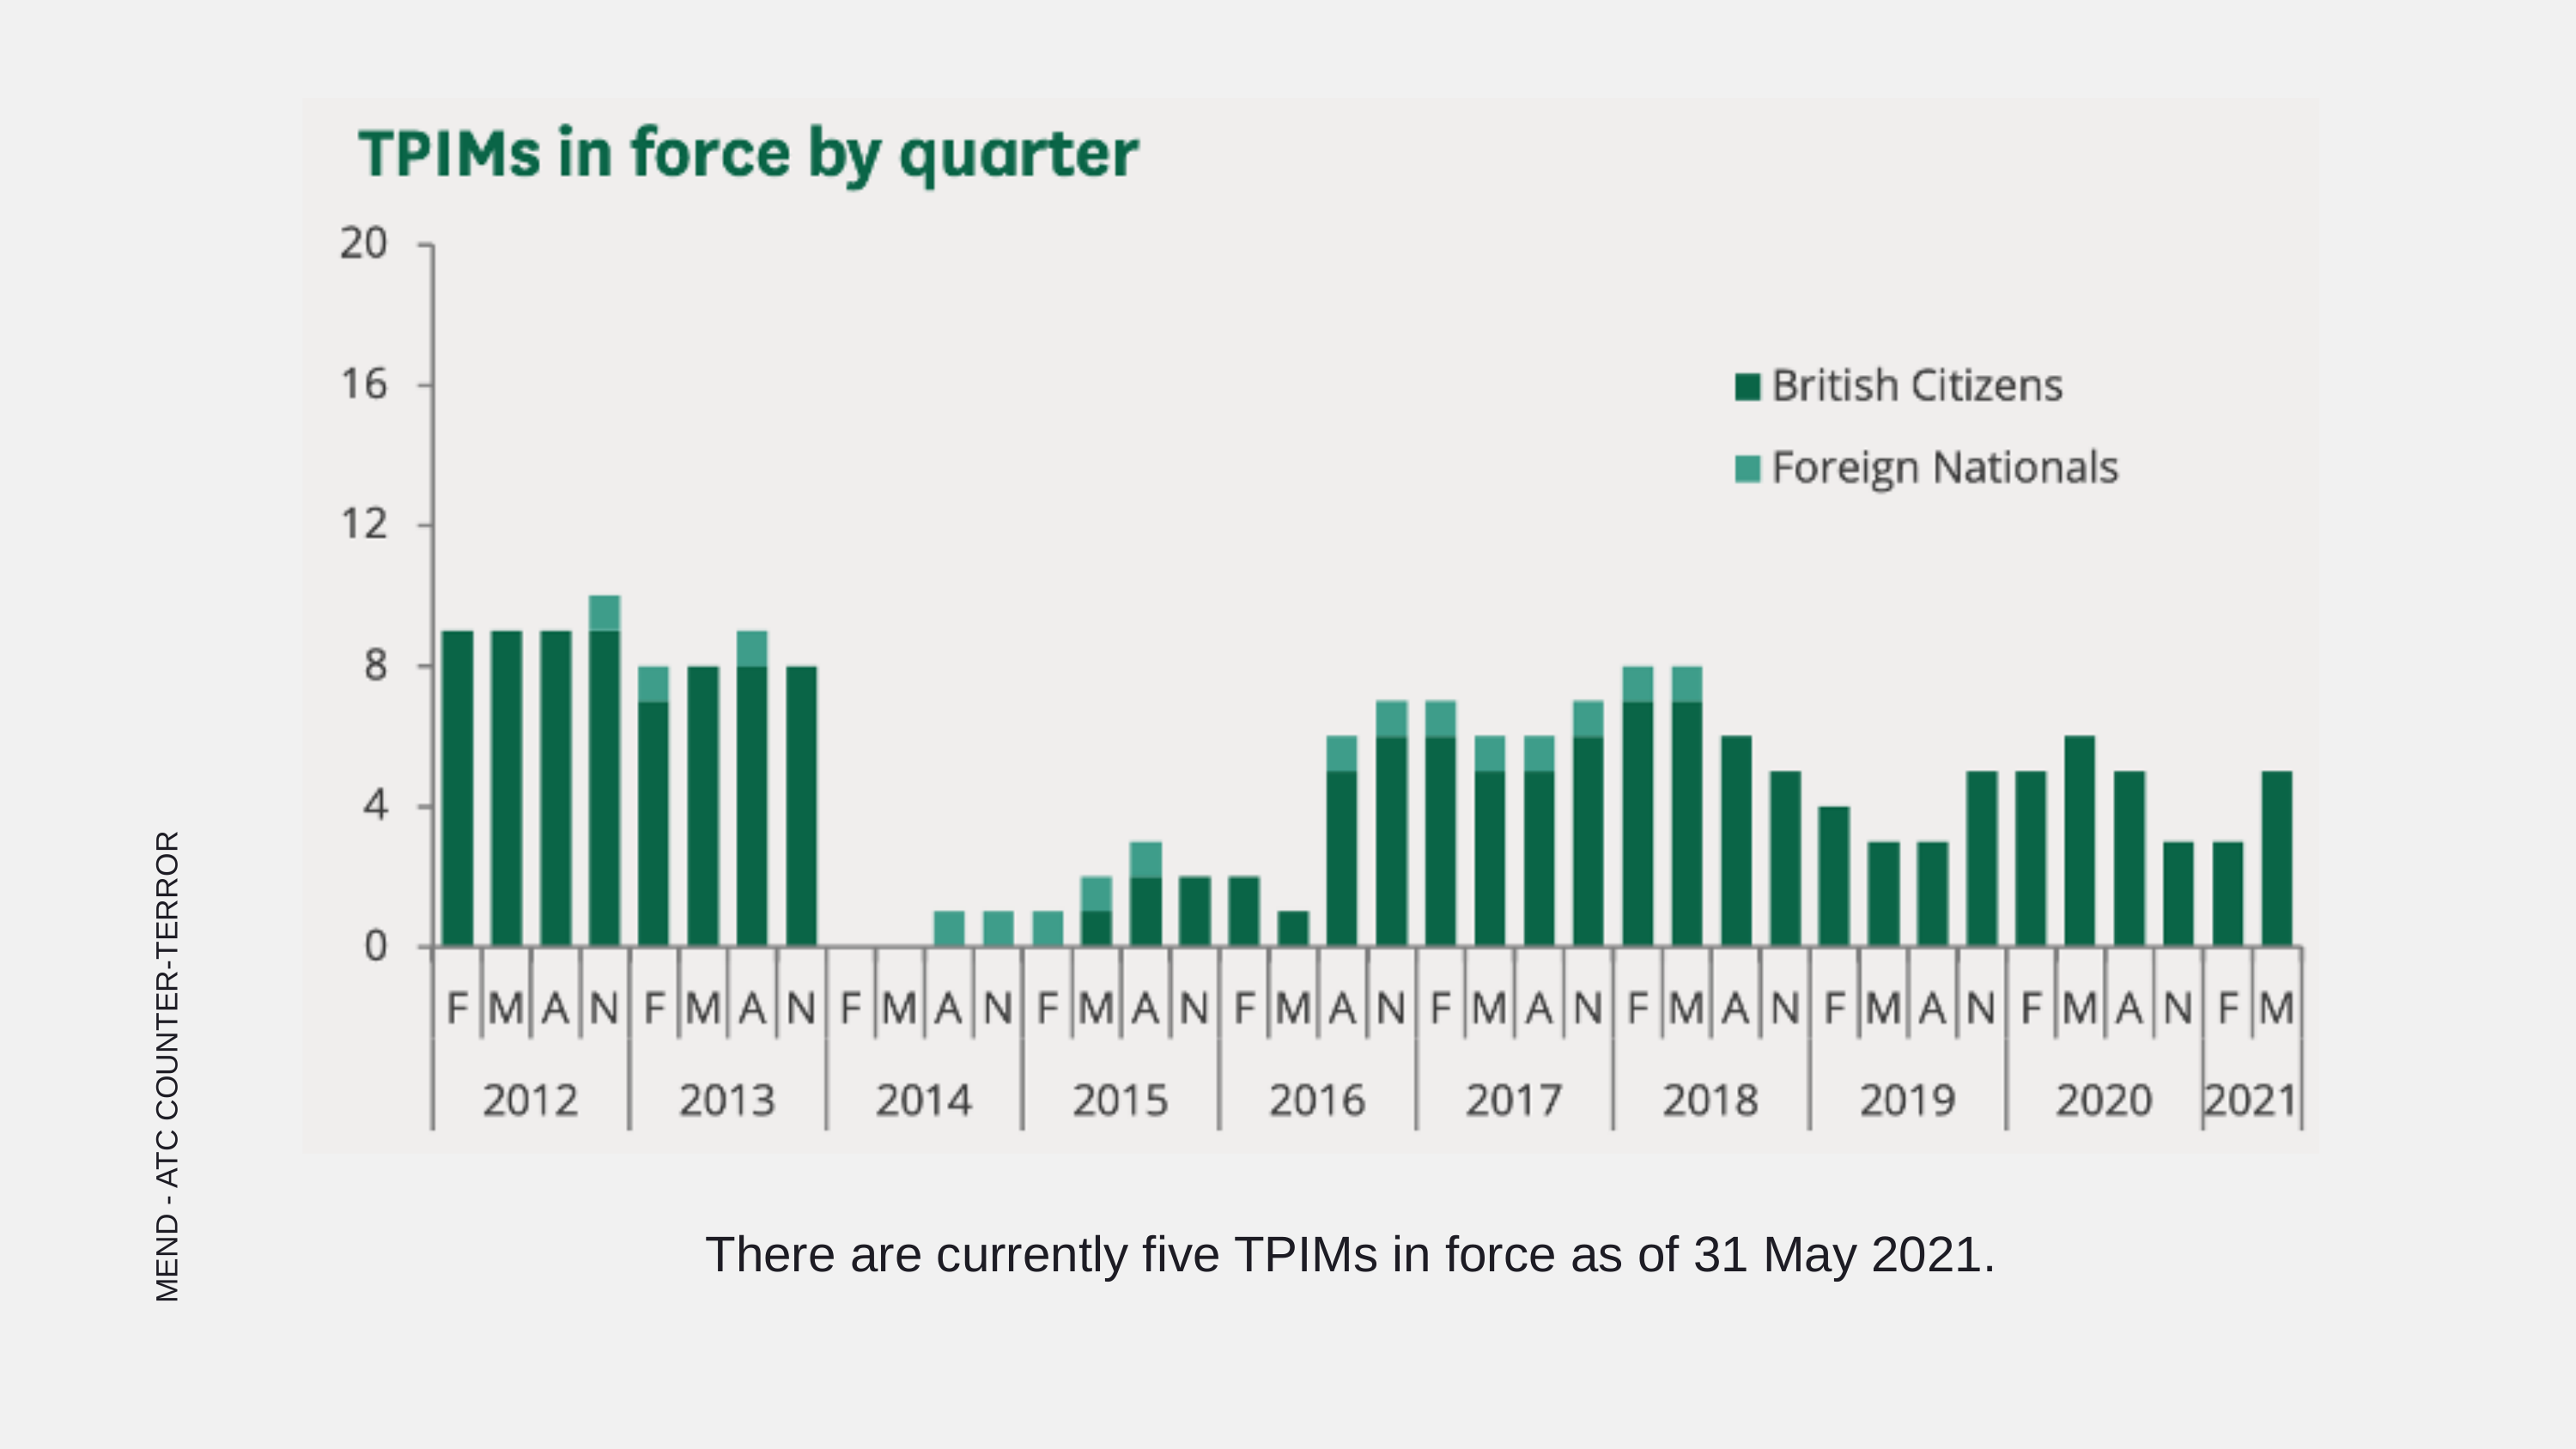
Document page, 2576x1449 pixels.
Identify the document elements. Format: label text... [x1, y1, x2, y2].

picture [302, 98, 2320, 1154]
text_box There are currently five TPIMs in force as of 31 May 2021. [703, 1210, 2000, 1355]
text_box MEND - ATC COUNTER-TERROR [140, 802, 184, 1304]
